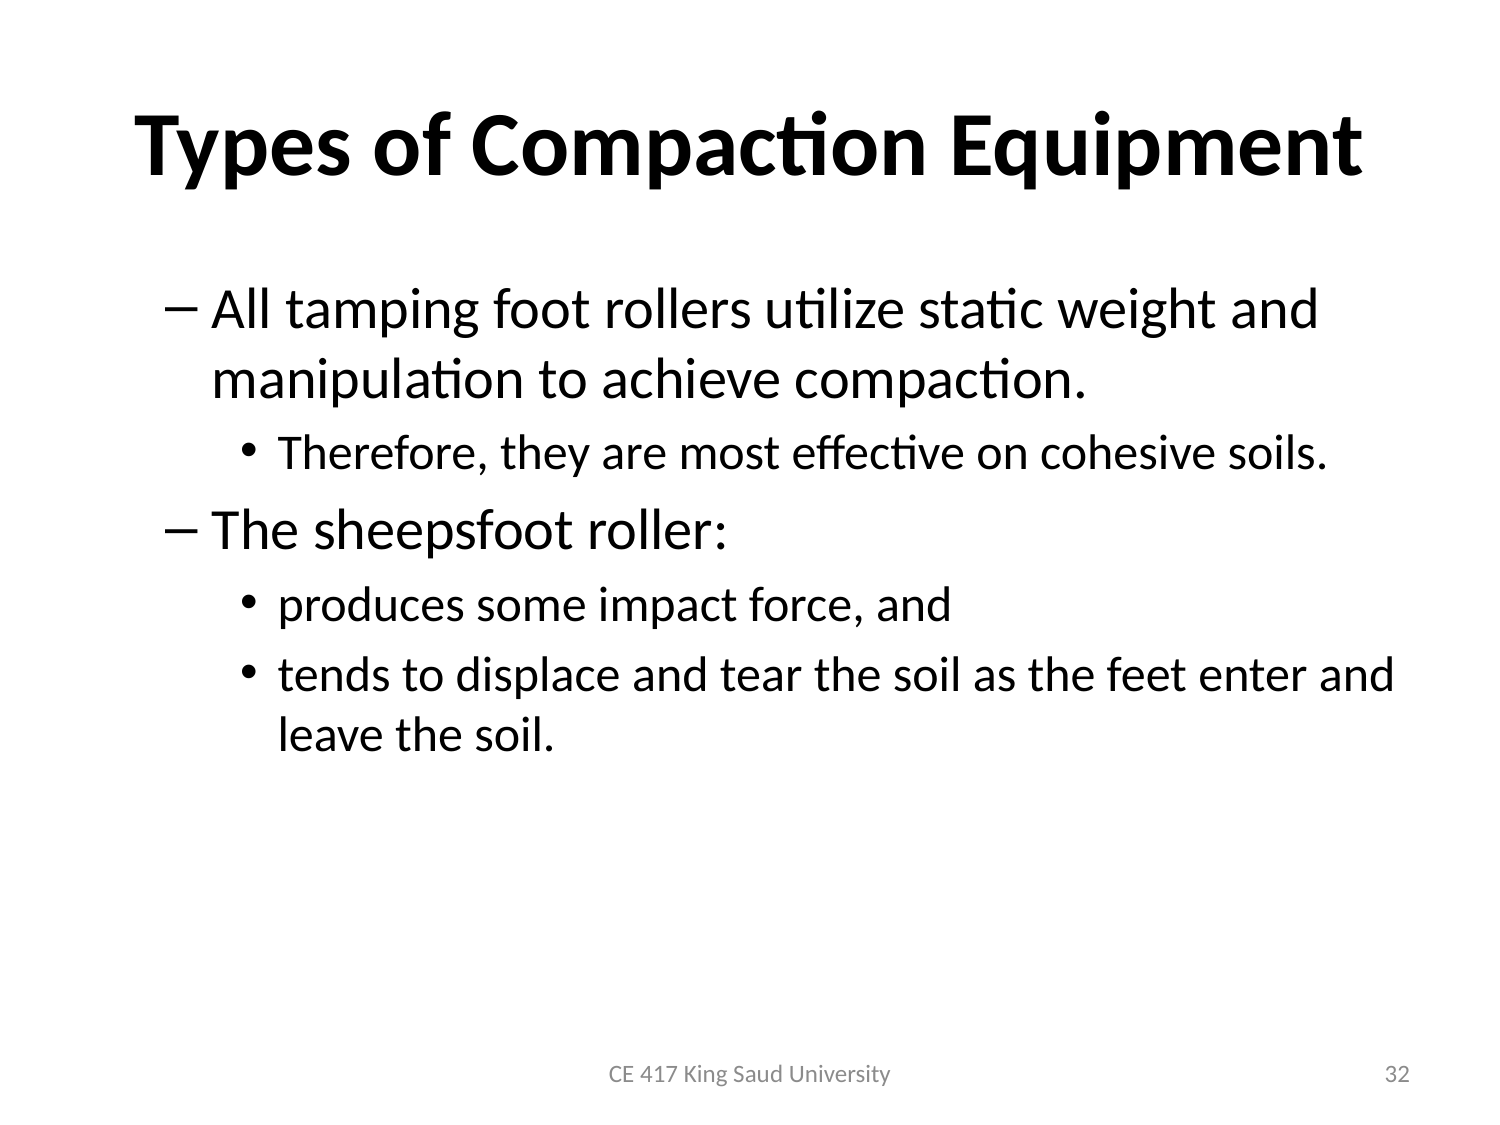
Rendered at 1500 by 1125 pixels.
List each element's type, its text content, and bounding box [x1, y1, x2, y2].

slide_number 32 [1074, 1042, 1425, 1103]
footer CE 417 King Saud University [512, 1042, 988, 1103]
title Types of Compaction Equipment [75, 45, 1425, 233]
list All tamping foot rollers utilize static weight and manipulation to achieve compaction. Therefore, they are most effective on cohesive soils. The sheepsfoot roller: produces some impact force, and tends to displace and tear the soil as the feet enter and leave the soil. [75, 262, 1425, 1005]
